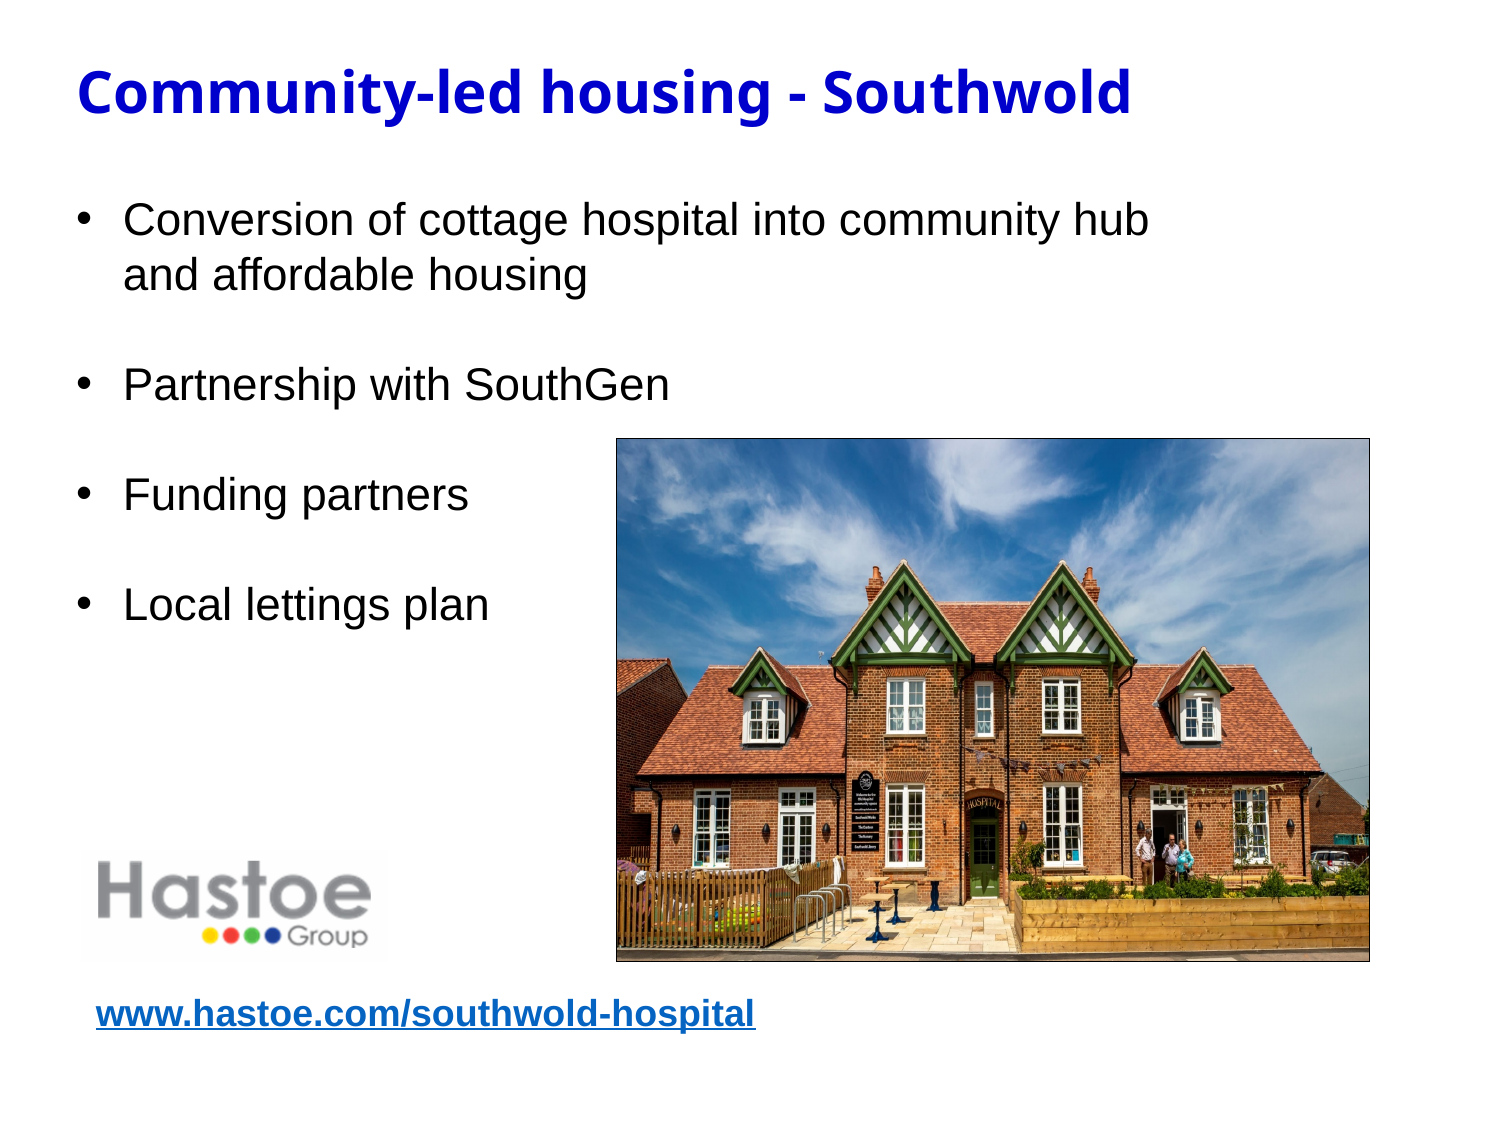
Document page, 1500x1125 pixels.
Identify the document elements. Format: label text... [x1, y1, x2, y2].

picture [81, 850, 388, 962]
text_box Conversion of cottage hospital into community hub and affordable housing Partnership with SouthGen Funding partners Local lettings plan [61, 182, 1172, 638]
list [616, 438, 1370, 962]
text_box www.hastoe.com/southwold-hospital [81, 981, 969, 1042]
title Community-led housing - Southwold [61, 0, 1397, 204]
